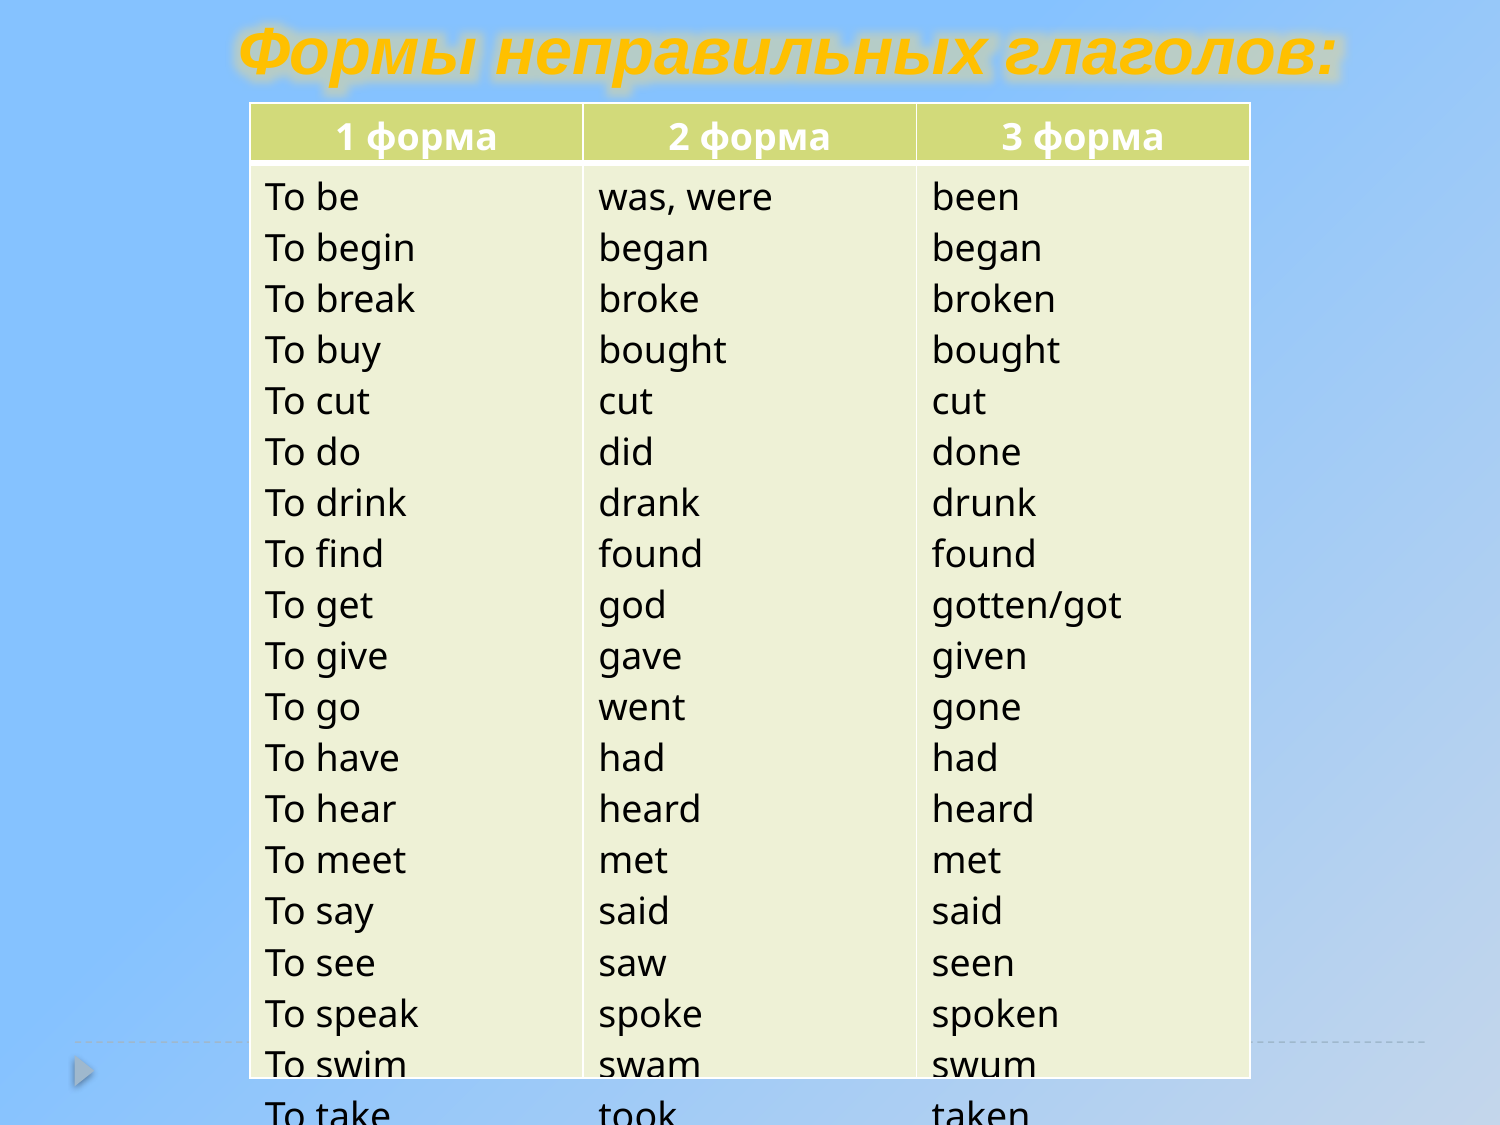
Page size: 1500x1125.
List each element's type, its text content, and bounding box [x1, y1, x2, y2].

table_header 1 форма [251, 104, 582, 160]
table_header 3 форма [917, 104, 1249, 160]
table_cell To be To begin To break To buy To cut To do To drink To find To get To give To go To have To hear To meet To say To see To speak To swim To take To write [251, 166, 582, 1077]
table_cell was, were began broke bought cut did drank found god gave went had heard met said saw spoke swam took wrote [584, 166, 916, 1077]
table_cell been began broken bought cut done drunk found gotten/got given gone had heard met said seen spoken swum taken written [917, 166, 1249, 1077]
text_box Формы неправильных глаголов: [128, 0, 1449, 95]
table_header 2 форма [584, 104, 916, 160]
